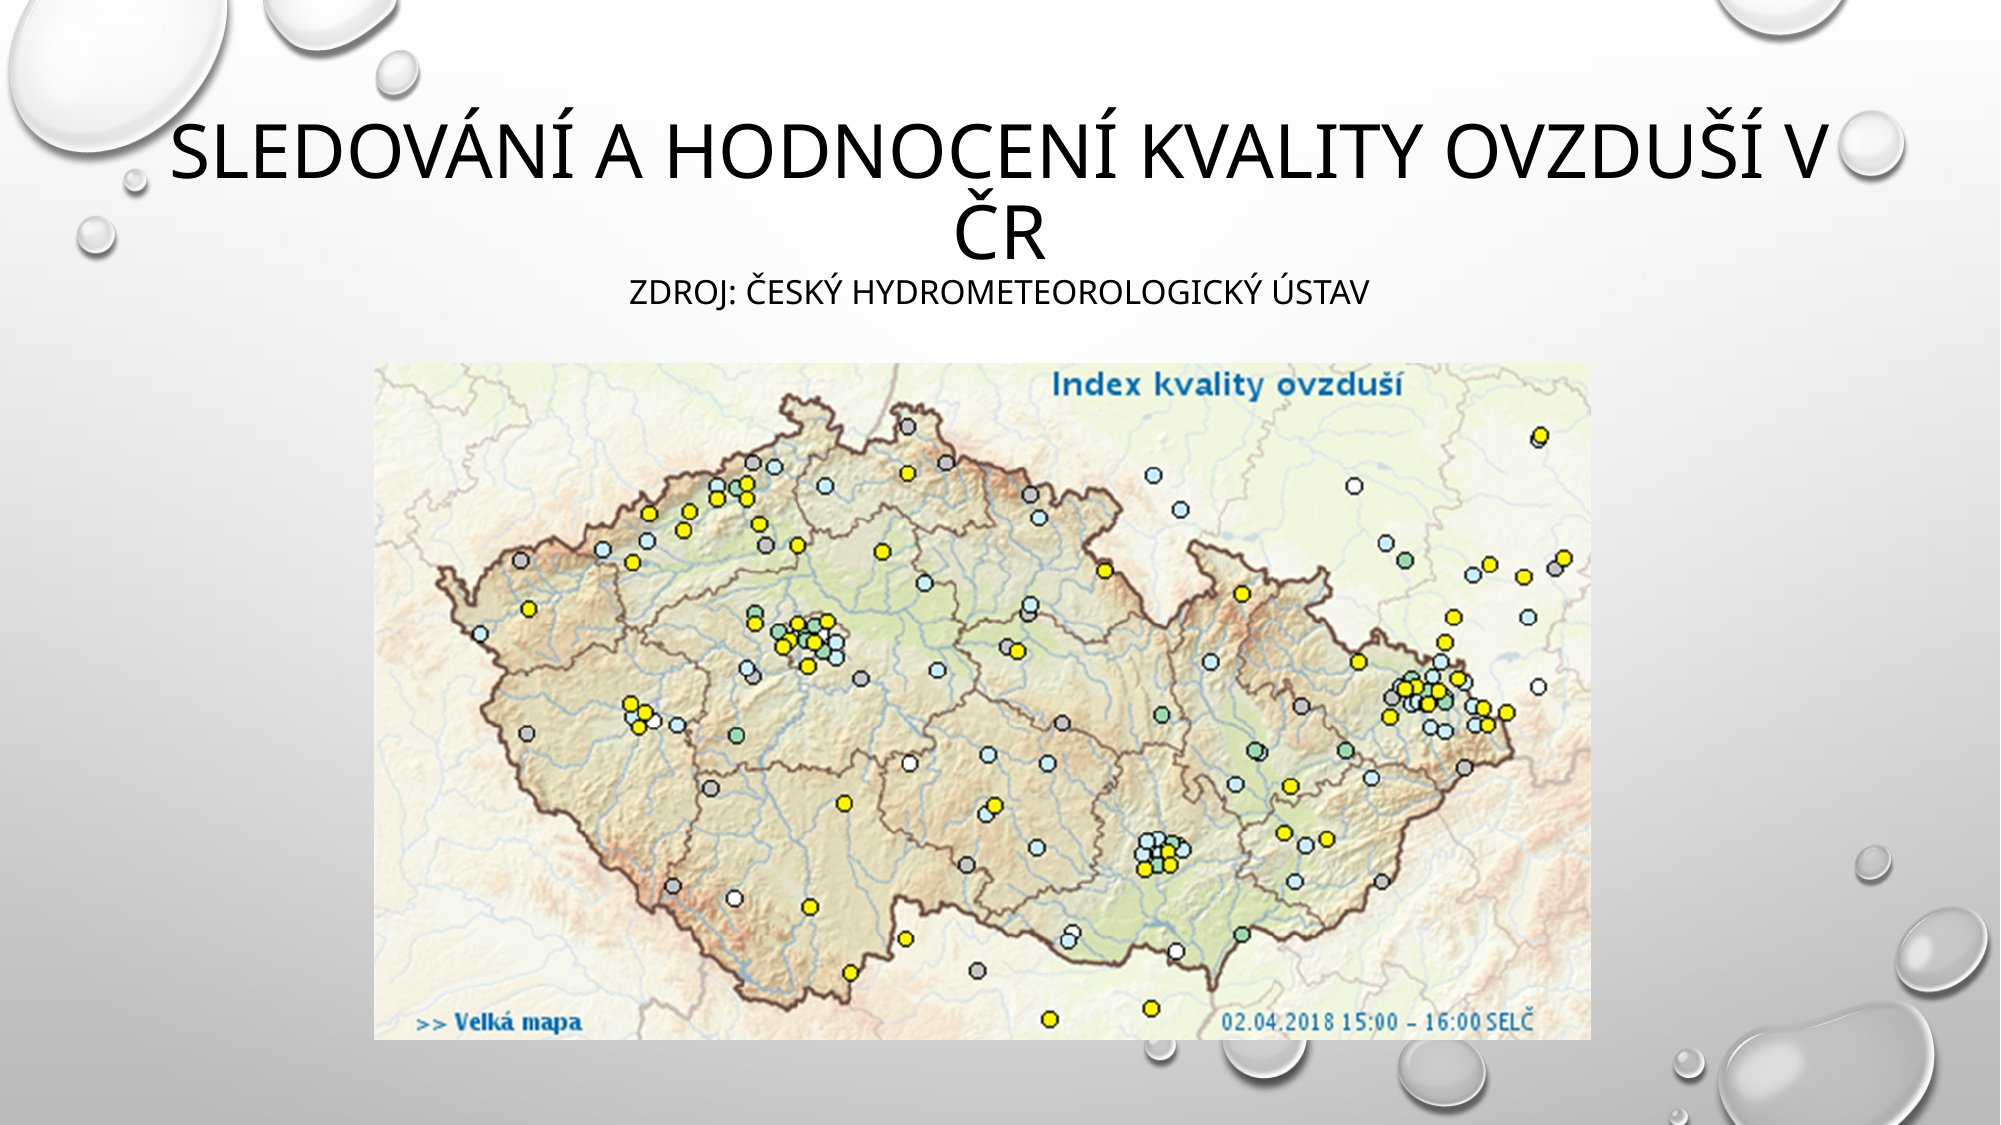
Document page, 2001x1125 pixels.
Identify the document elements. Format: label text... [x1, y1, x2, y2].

title Sledování a hodnocení kvality ovzduší v ČR Zdroj: Český hydrometeorologický ústav [149, 101, 1851, 364]
picture [0, 0, 2000, 1125]
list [374, 362, 1592, 1041]
